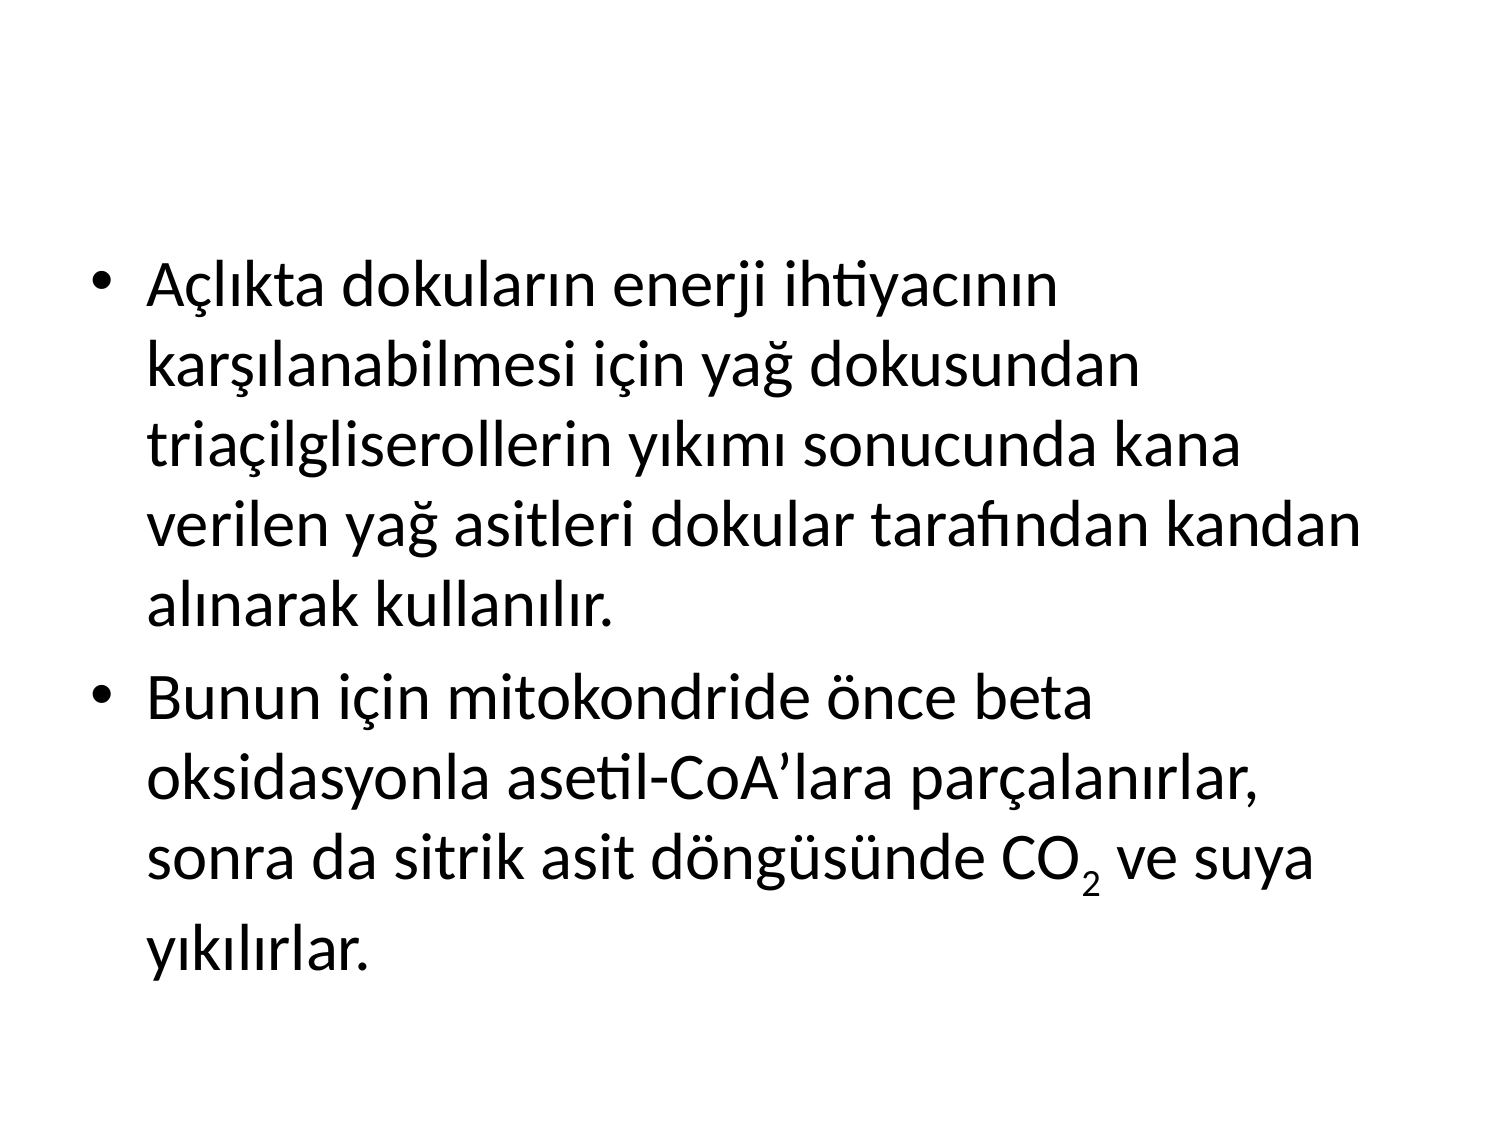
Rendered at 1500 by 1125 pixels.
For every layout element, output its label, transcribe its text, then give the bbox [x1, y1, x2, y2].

list Açlıkta dokuların enerji ihtiyacının karşılanabilmesi için yağ dokusundan triaçilgliserollerin yıkımı sonucunda kana verilen yağ asitleri dokular tarafından kandan alınarak kullanılır. Bunun için mitokondride önce beta oksidasyonla asetil-CoA’lara parçalanırlar, sonra da sitrik asit döngüsünde CO2 ve suya yıkılırlar. [75, 231, 1425, 1005]
